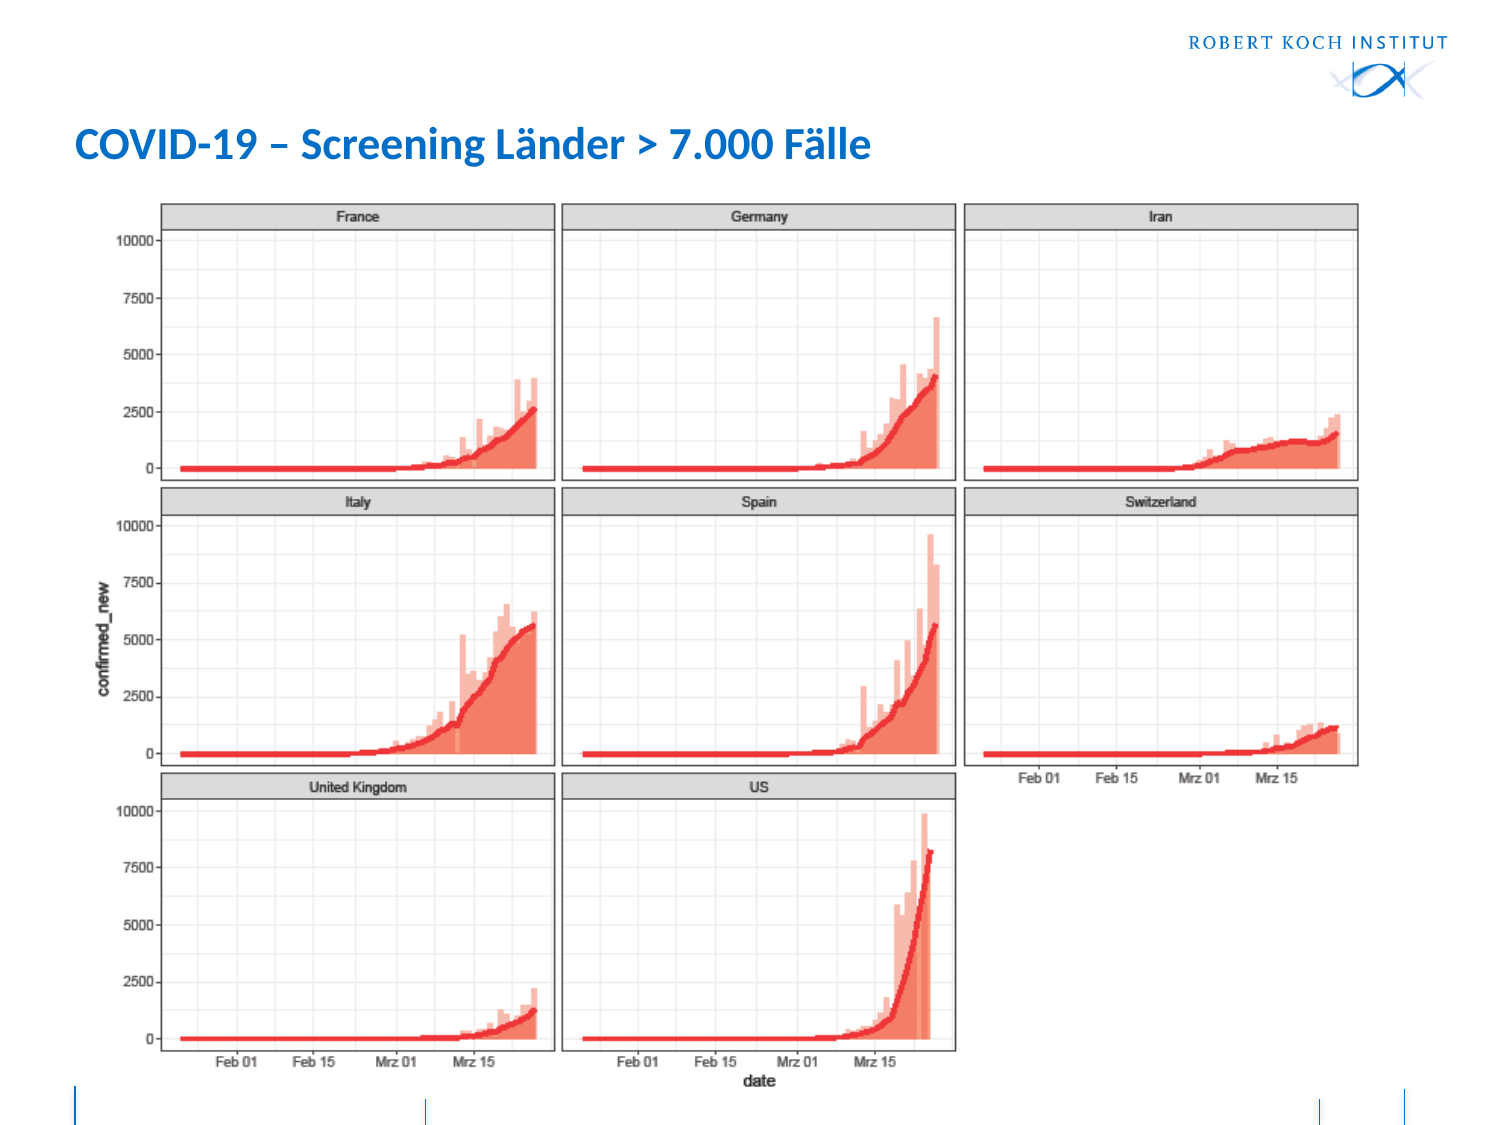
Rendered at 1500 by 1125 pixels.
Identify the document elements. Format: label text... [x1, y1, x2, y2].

title COVID-19 – Screening Länder > 7.000 Fälle [75, 113, 1403, 170]
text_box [88, 195, 1365, 1100]
picture [1182, 29, 1454, 109]
